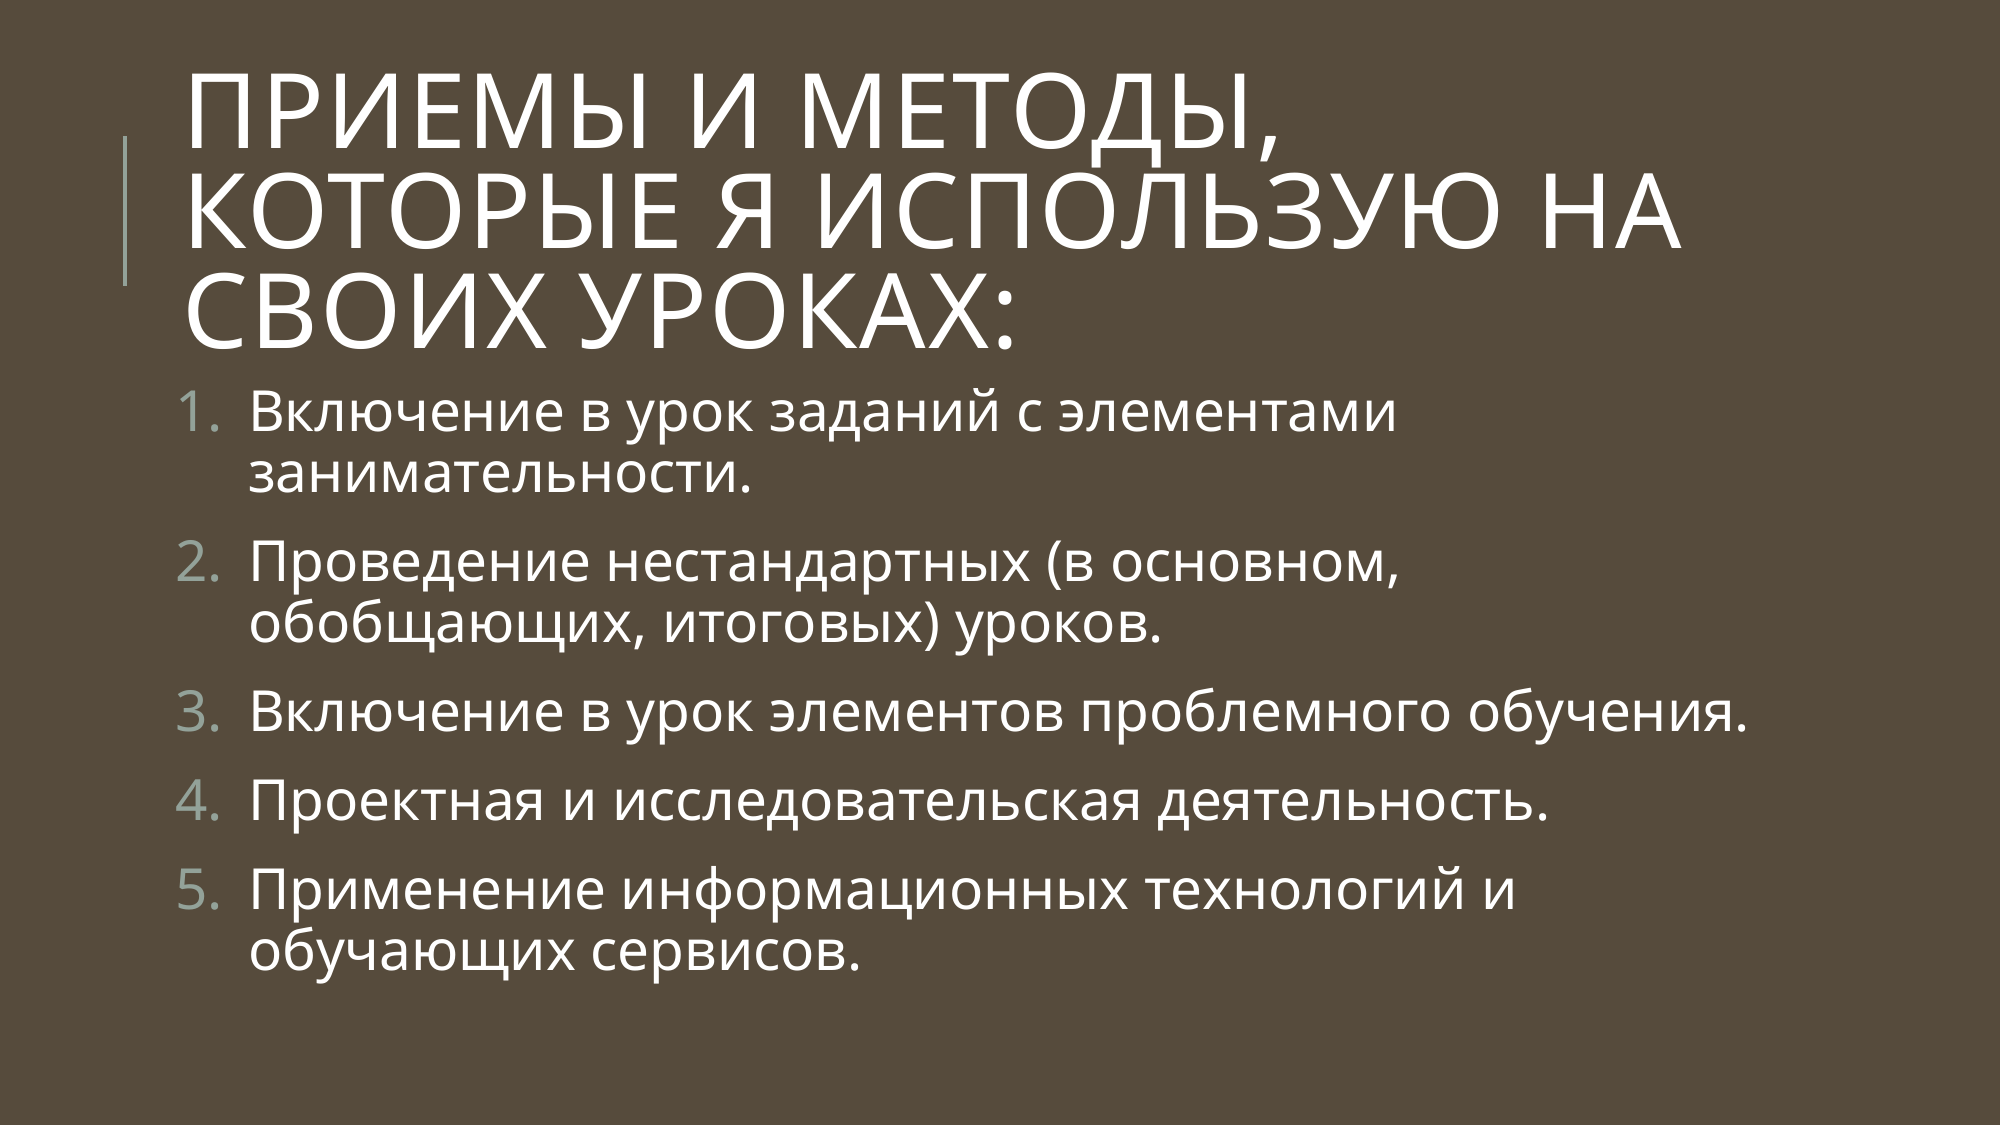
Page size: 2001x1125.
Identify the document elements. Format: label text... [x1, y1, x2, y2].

title Приемы и методы, которые я использую на своих уроках: [168, 96, 1763, 342]
list Включение в урок заданий с элементами занимательности. Проведение нестандартных (в основном, обобщающих, итоговых) уроков. Включение в урок элементов проблемного обучения. Проектная и исследовательская деятельность. Применение информационных технологий и обучающих сервисов. [168, 375, 1763, 1035]
